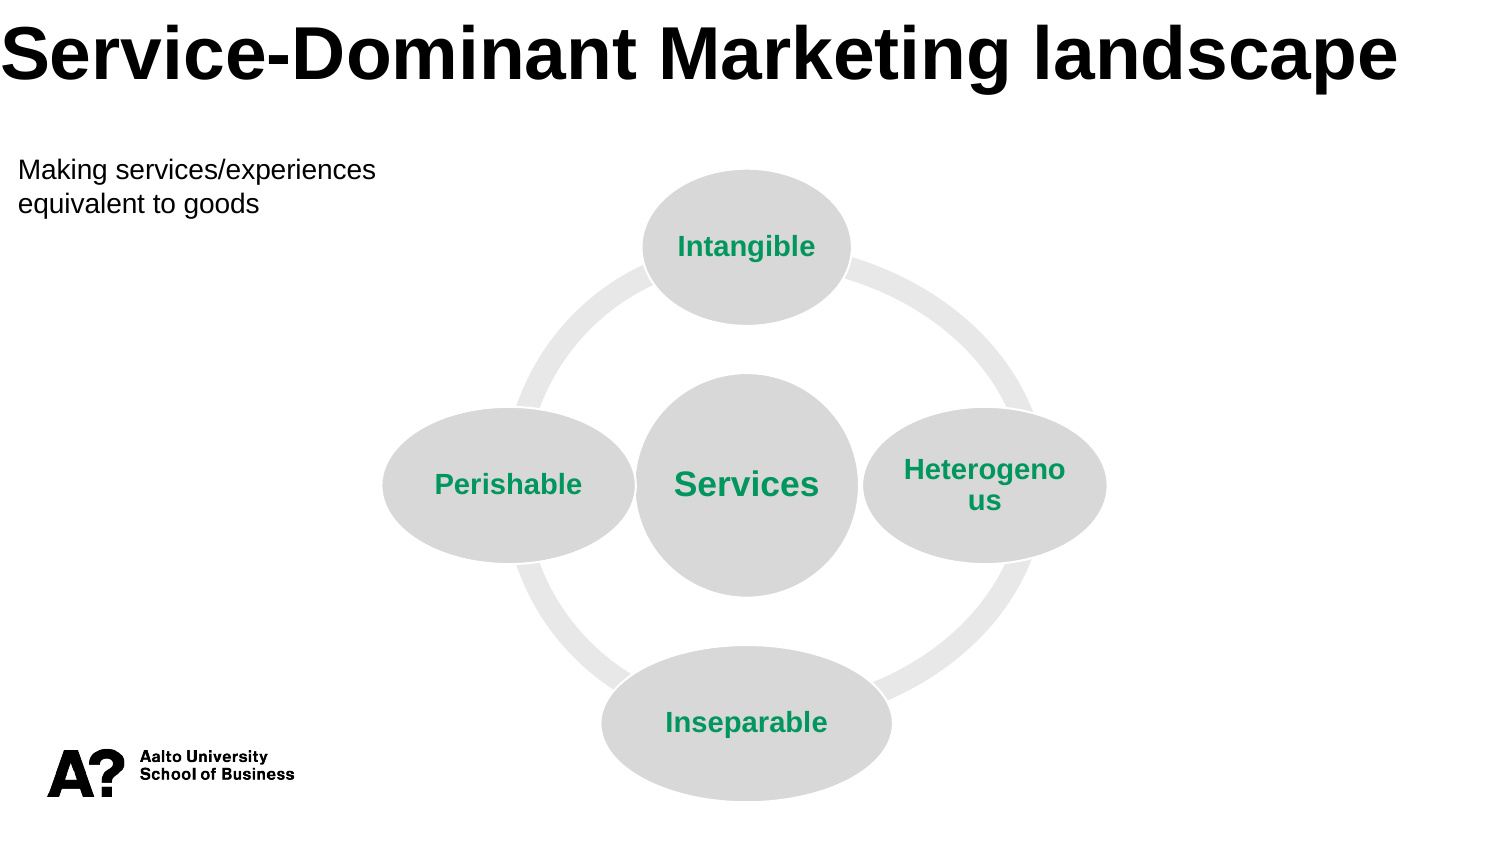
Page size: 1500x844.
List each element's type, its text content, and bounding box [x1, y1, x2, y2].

picture [0, 703, 341, 844]
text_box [119, 168, 1370, 803]
list Service-Dominant Marketing landscape [0, 4, 1500, 169]
text_box Making services/experiences equivalent to goods [3, 143, 400, 227]
